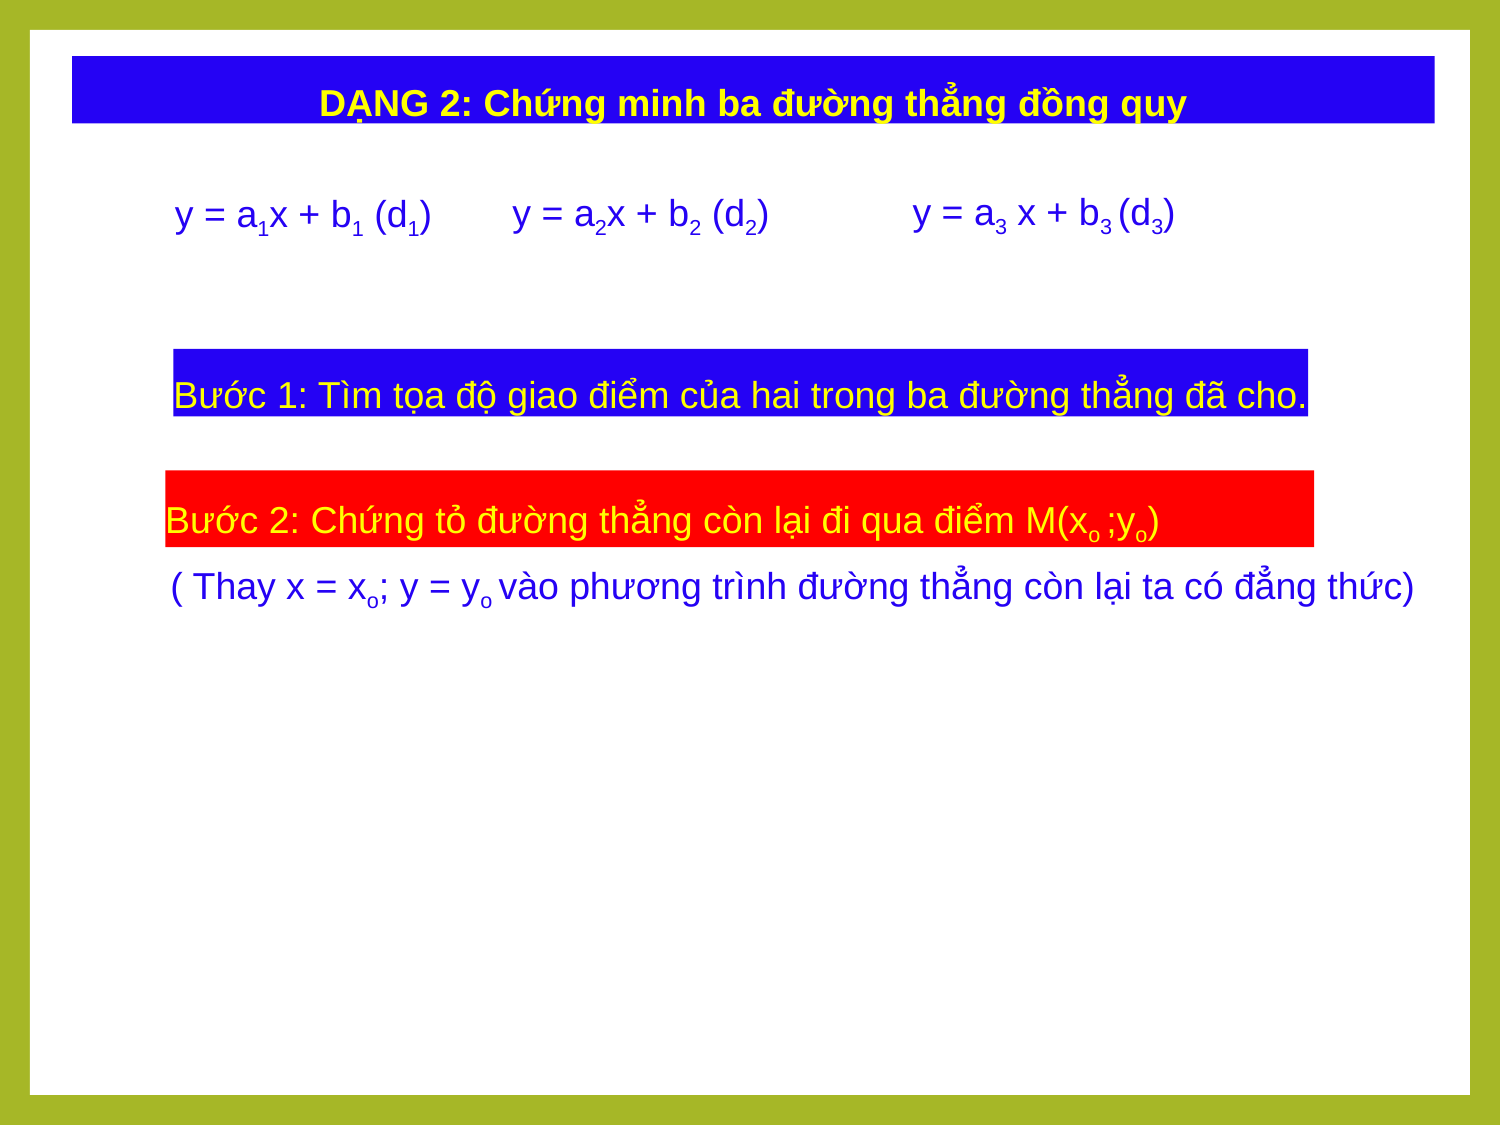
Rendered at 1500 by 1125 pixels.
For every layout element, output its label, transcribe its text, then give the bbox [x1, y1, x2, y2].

text_box Bước 2: Chứng tỏ đường thẳng còn lại đi qua điểm M(xo ;yo) [165, 470, 1315, 548]
text_box y = a1x + b1 (d1) [174, 191, 463, 239]
text_box Bước 1: Tìm tọa độ giao điểm của hai trong ba đường thẳng đã cho. [173, 348, 1309, 417]
text_box DẠNG 2: Chứng minh ba đường thẳng đồng quy [72, 56, 1435, 124]
text_box [95, 382, 1315, 493]
text_box y = a2x + b2 (d2) [512, 191, 800, 238]
text_box ( Thay x = xo; y = yo vào phương trình đường thẳng còn lại ta có đẳng thức) [170, 561, 1416, 613]
text_box y = a3 x + b3 (d3) [912, 187, 1275, 239]
